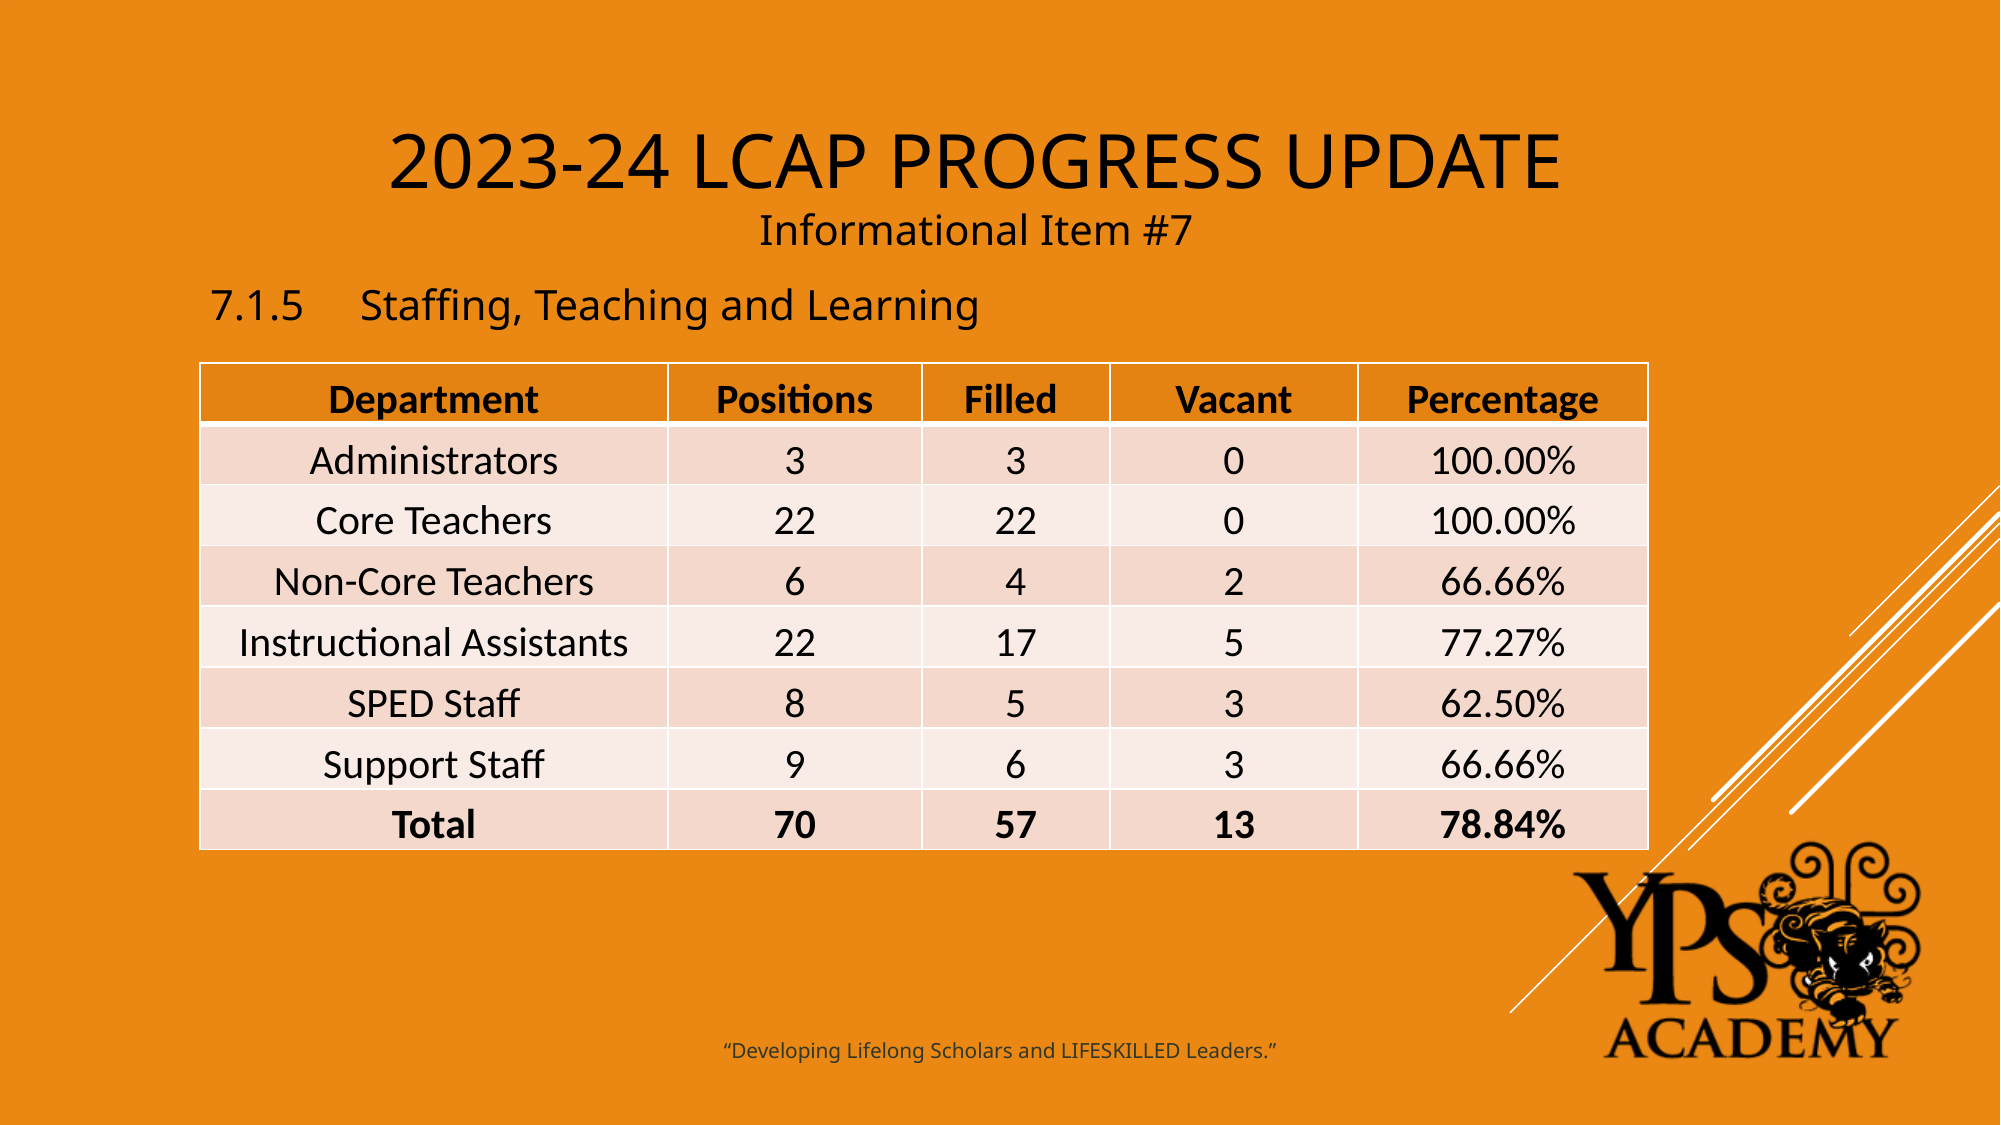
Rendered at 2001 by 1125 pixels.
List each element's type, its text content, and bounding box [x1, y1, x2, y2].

table_cell 8 [669, 668, 921, 727]
table_header Positions [669, 364, 921, 421]
table_cell Administrators [201, 427, 667, 484]
table_cell 0 [1111, 427, 1357, 484]
table_cell 66.66% [1359, 729, 1647, 788]
table_cell 66.66% [1359, 546, 1647, 605]
table_cell 77.27% [1359, 607, 1647, 666]
table_header Department [201, 364, 667, 421]
table_cell 3 [1111, 729, 1357, 788]
table_cell Instructional Assistants [201, 607, 667, 666]
table_cell 57 [923, 790, 1109, 849]
table_cell 0 [1111, 485, 1357, 545]
table_cell 4 [923, 546, 1109, 605]
table_cell 6 [669, 546, 921, 605]
table_cell 100.00% [1359, 427, 1647, 484]
table_header Vacant [1111, 364, 1357, 421]
table_cell 5 [923, 668, 1109, 727]
table_cell 13 [1111, 790, 1357, 849]
table_header Filled [923, 364, 1109, 421]
table_cell 6 [923, 729, 1109, 788]
table_cell 22 [669, 607, 921, 666]
table_cell 22 [923, 485, 1109, 545]
table_cell 62.50% [1359, 668, 1647, 727]
table_cell Core Teachers [201, 485, 667, 545]
table_cell 17 [923, 607, 1109, 666]
table_cell 3 [923, 427, 1109, 484]
picture [1518, 817, 1992, 1118]
table_cell Non-Core Teachers [201, 546, 667, 605]
text_box 2023-24 LCAP PROGRESS UPDATE Informational Item #7 [91, 106, 1863, 262]
text_box 7.1.5 Staffing, Teaching and Learning [195, 271, 1838, 386]
table_cell 2 [1111, 546, 1357, 605]
table_cell 5 [1111, 607, 1357, 666]
table_cell 70 [669, 790, 921, 849]
table_cell 100.00% [1359, 485, 1647, 545]
table_cell SPED Staff [201, 668, 667, 727]
table_cell 9 [669, 729, 921, 788]
table_header Percentage [1359, 364, 1647, 421]
footer “Developing Lifelong Scholars and LIFESKILLED Leaders.” [381, 1030, 1619, 1091]
table_cell 3 [669, 427, 921, 484]
table_cell 3 [1111, 668, 1357, 727]
table_cell Support Staff [201, 729, 667, 788]
table_cell 78.84% [1359, 790, 1647, 849]
table_cell 22 [669, 485, 921, 545]
table_cell Total [201, 790, 667, 849]
